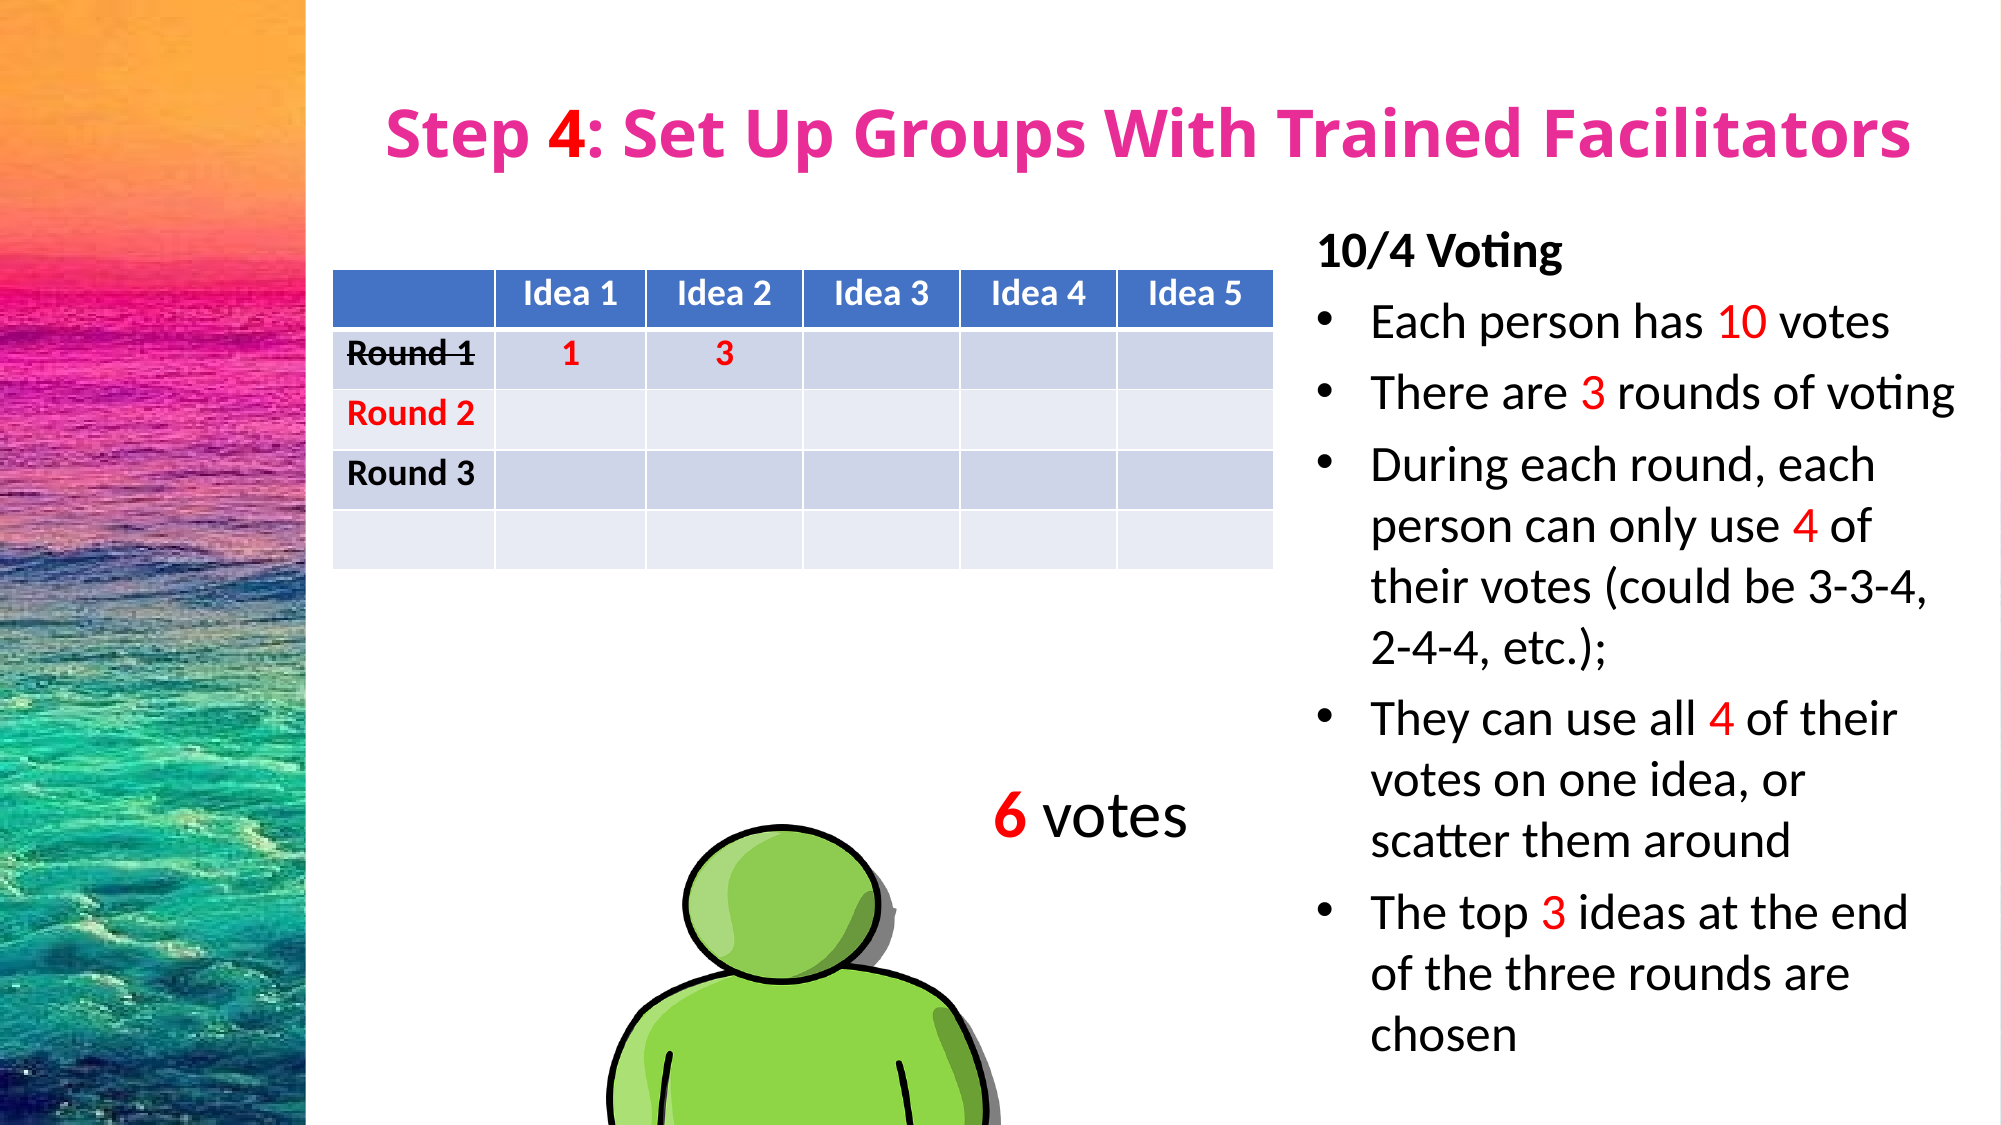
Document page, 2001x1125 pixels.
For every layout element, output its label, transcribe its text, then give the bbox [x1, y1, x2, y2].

table_cell [647, 390, 802, 449]
table_cell [496, 451, 645, 509]
text_box 6 votes [979, 763, 1251, 859]
text_box 10/4 Voting Each person has 10 votes There are 3 rounds of voting During each round, each person can only use 4 of their votes (could be 3-3-4, 2-4-4, etc.); They can use all 4 of their votes on one idea, or scatter them around The top 3 ideas at the end of the three rounds are chosen [1300, 208, 1974, 1097]
table_header Idea 4 [961, 270, 1116, 327]
table_cell [496, 511, 645, 569]
table_cell [804, 332, 959, 389]
table_header Idea 3 [804, 270, 959, 327]
table_cell [1118, 390, 1273, 449]
table_cell [1118, 511, 1273, 569]
table_cell Round 3 [333, 451, 494, 509]
table_cell Round 2 [333, 390, 494, 449]
table_cell 1 [496, 332, 645, 389]
table_cell [333, 511, 494, 569]
table_cell [1118, 451, 1273, 509]
table_cell [1118, 332, 1273, 389]
picture [0, 0, 305, 1125]
table_cell [961, 390, 1116, 449]
table_cell [804, 390, 959, 449]
table_header Idea 2 [647, 270, 802, 327]
text_box [305, 0, 2000, 1125]
picture [606, 824, 1001, 1125]
table_cell [961, 511, 1116, 569]
table_cell [804, 451, 959, 509]
table_cell Round 1 [333, 332, 494, 389]
table_header Idea 1 [496, 270, 645, 327]
table_cell [496, 390, 645, 449]
table_header Idea 5 [1118, 270, 1273, 327]
table_header [333, 270, 494, 327]
title Step 4: Set Up Groups With Trained Facilitators [353, 63, 1947, 209]
table_cell [647, 451, 802, 509]
table_cell [961, 332, 1116, 389]
table_cell 3 [647, 332, 802, 389]
table_cell [804, 511, 959, 569]
table_cell [647, 511, 802, 569]
table_cell [961, 451, 1116, 509]
